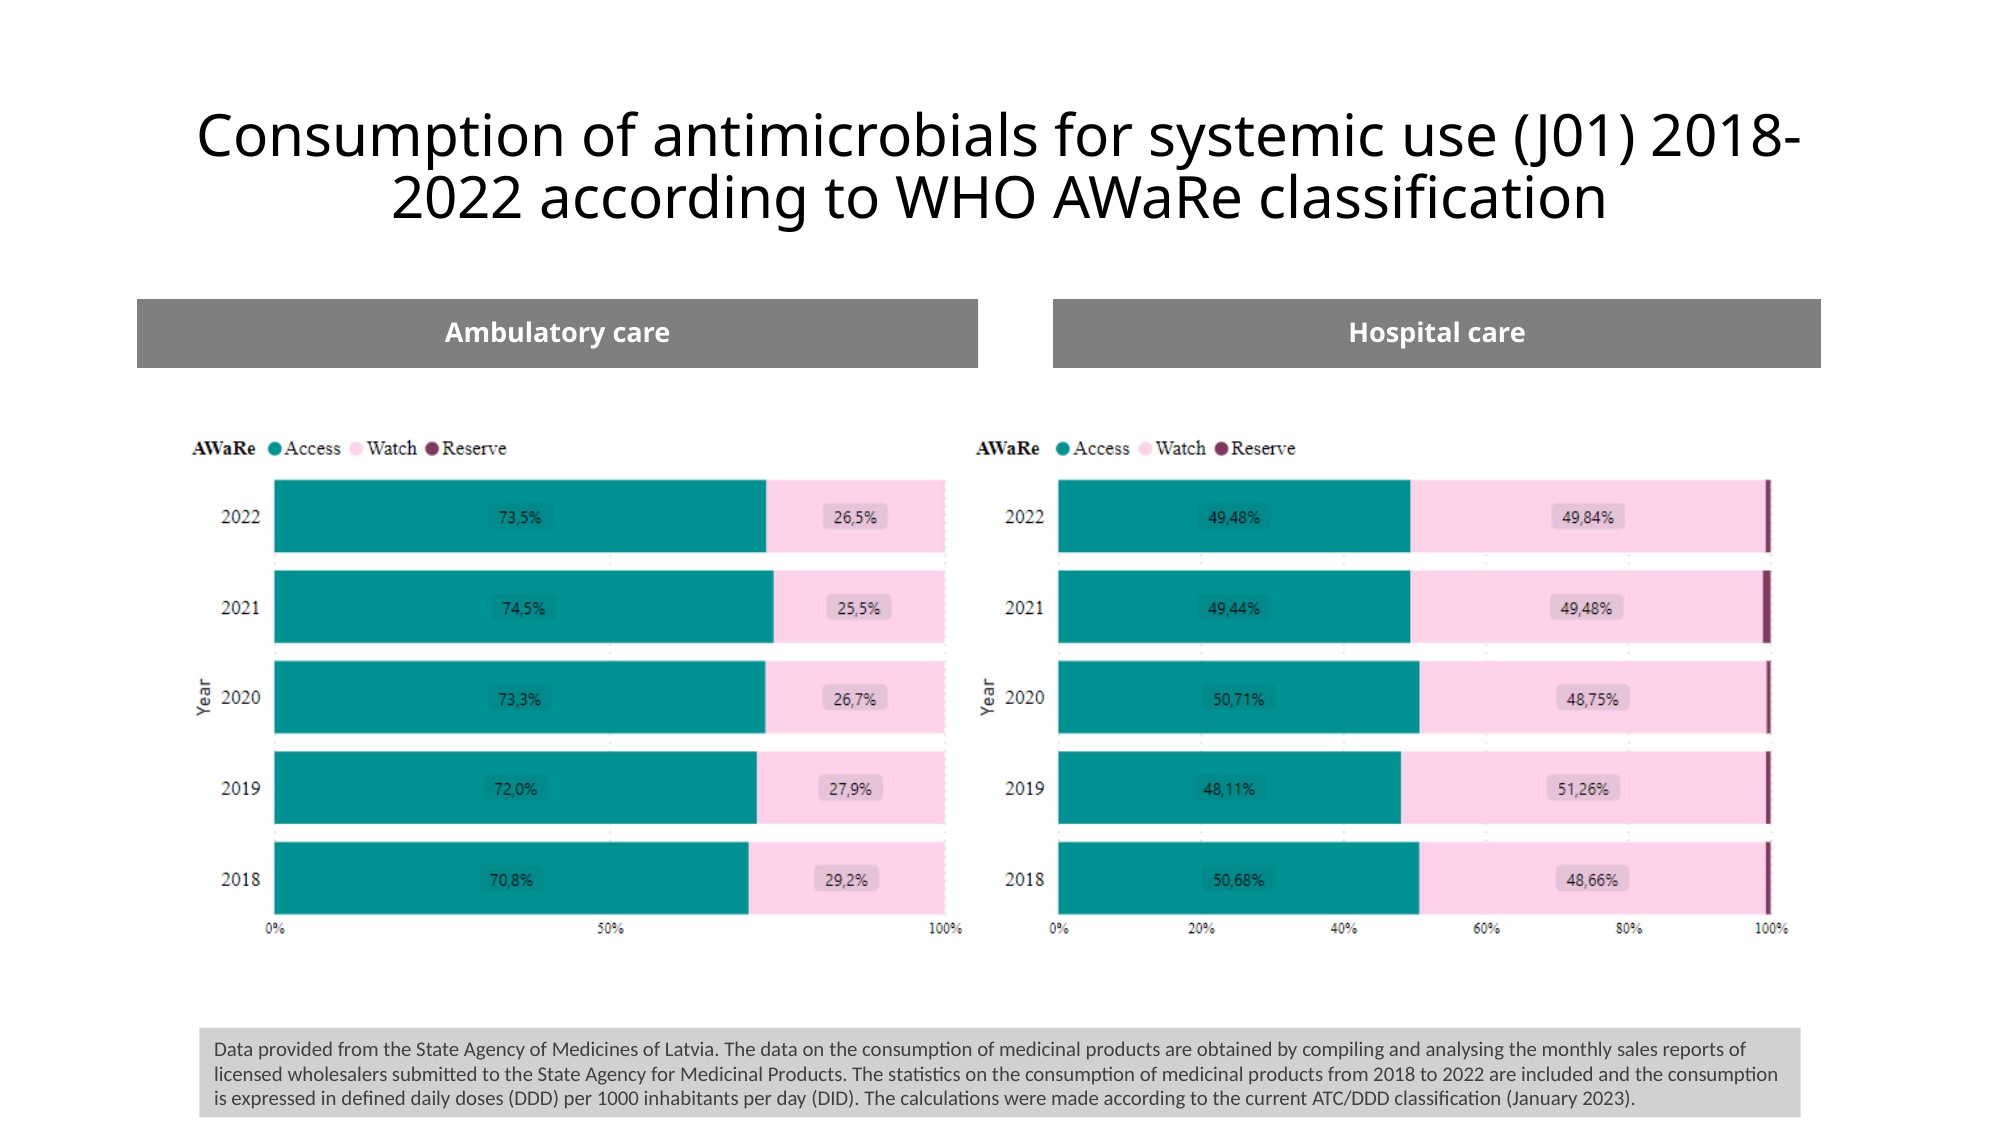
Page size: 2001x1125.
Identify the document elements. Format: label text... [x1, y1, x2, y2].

picture [164, 398, 1836, 1014]
title Consumption of antimicrobials for systemic use (J01) 2018-2022 according to WHO AWaRe classification [137, 59, 1863, 278]
text_box Hospital care [1053, 299, 1821, 368]
text_box Ambulatory care [137, 299, 979, 368]
text_box Data provided from the State Agency of Medicines of Latvia. The data on the consumption of medicinal products are obtained by compiling and analysing the monthly sales reports of licensed wholesalers submitted to the State Agency for Medicinal Products. The statistics on the consumption of medicinal products from 2018 to 2022 are included and the consumption is expressed in defined daily doses (DDD) per 1000 inhabitants per day (DID). The calculations were made according to the current ATC/DDD classification (January 2023). [199, 1027, 1801, 1118]
